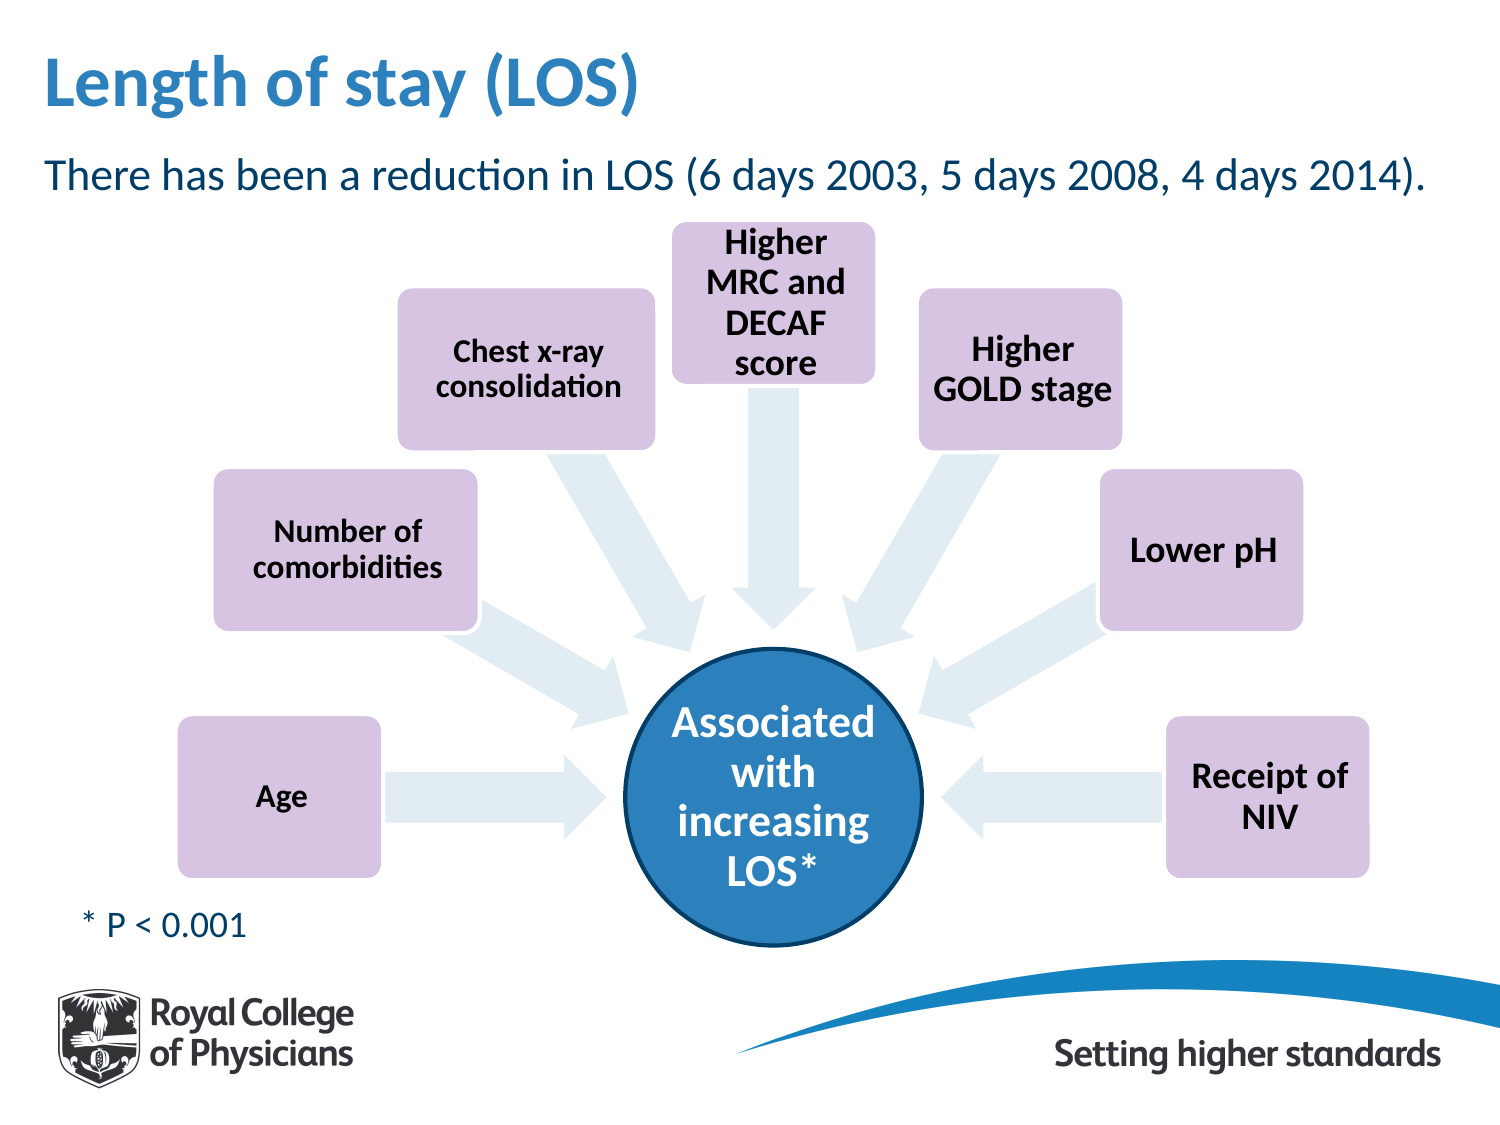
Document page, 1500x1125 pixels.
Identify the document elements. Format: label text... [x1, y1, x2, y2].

text_box There has been a reduction in LOS (6 days 2003, 5 days 2008, 4 days 2014). [29, 137, 1500, 252]
text_box * P < 0.001 [64, 892, 170, 953]
title Length of stay (LOS) [29, 42, 1436, 137]
picture [58, 960, 1500, 1125]
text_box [170, 219, 1377, 946]
